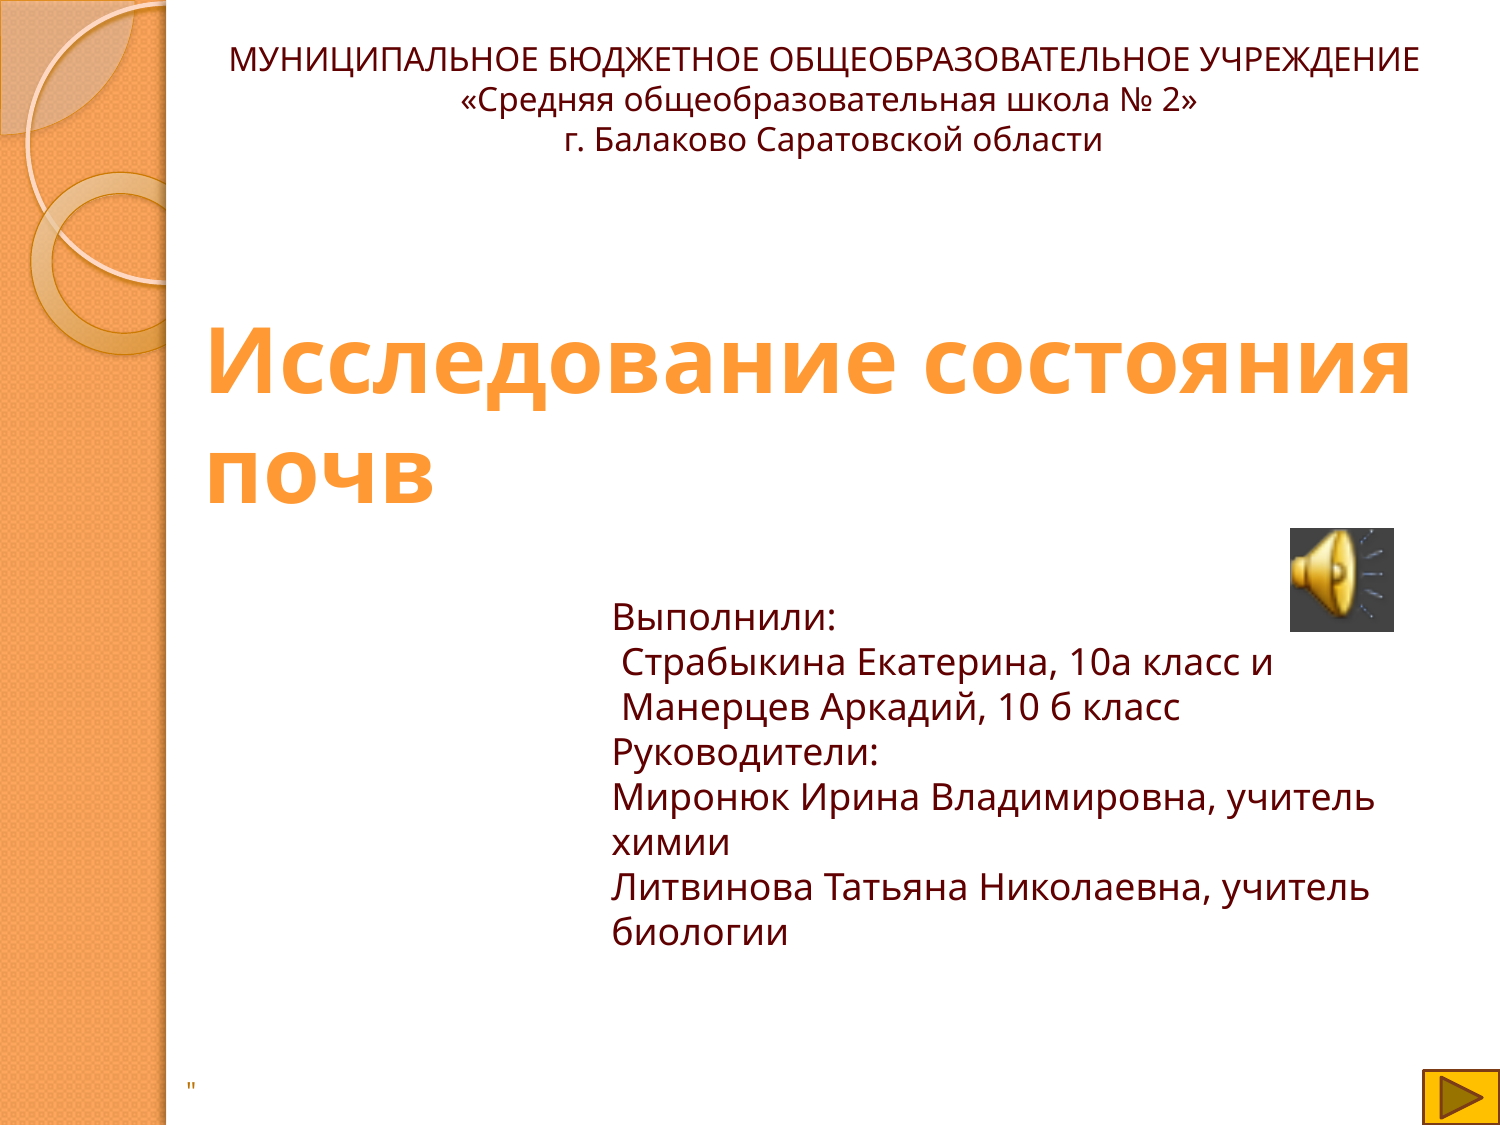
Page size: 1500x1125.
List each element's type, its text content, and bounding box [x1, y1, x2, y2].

title Исследование состояния почв [188, 246, 1483, 577]
text_box [1422, 1069, 1500, 1125]
picture [1288, 527, 1395, 633]
text_box Выполнили: Страбыкина Екатерина, 10а класс и Манерцев Аркадий, 10 б класс Руководители: Миронюк Ирина Владимировна, учитель химии Литвинова Татьяна Николаевна, учитель биологии [596, 585, 1471, 961]
text_box МУНИЦИПАЛЬНОЕ БЮДЖЕТНОЕ ОБЩЕОБРАЗОВАТЕЛЬНОЕ УЧРЕЖДЕНИЕ «Средняя общеобразовательная школа № 2» г. Балаково Саратовской области [147, 30, 1500, 166]
footer " [171, 1034, 703, 1113]
